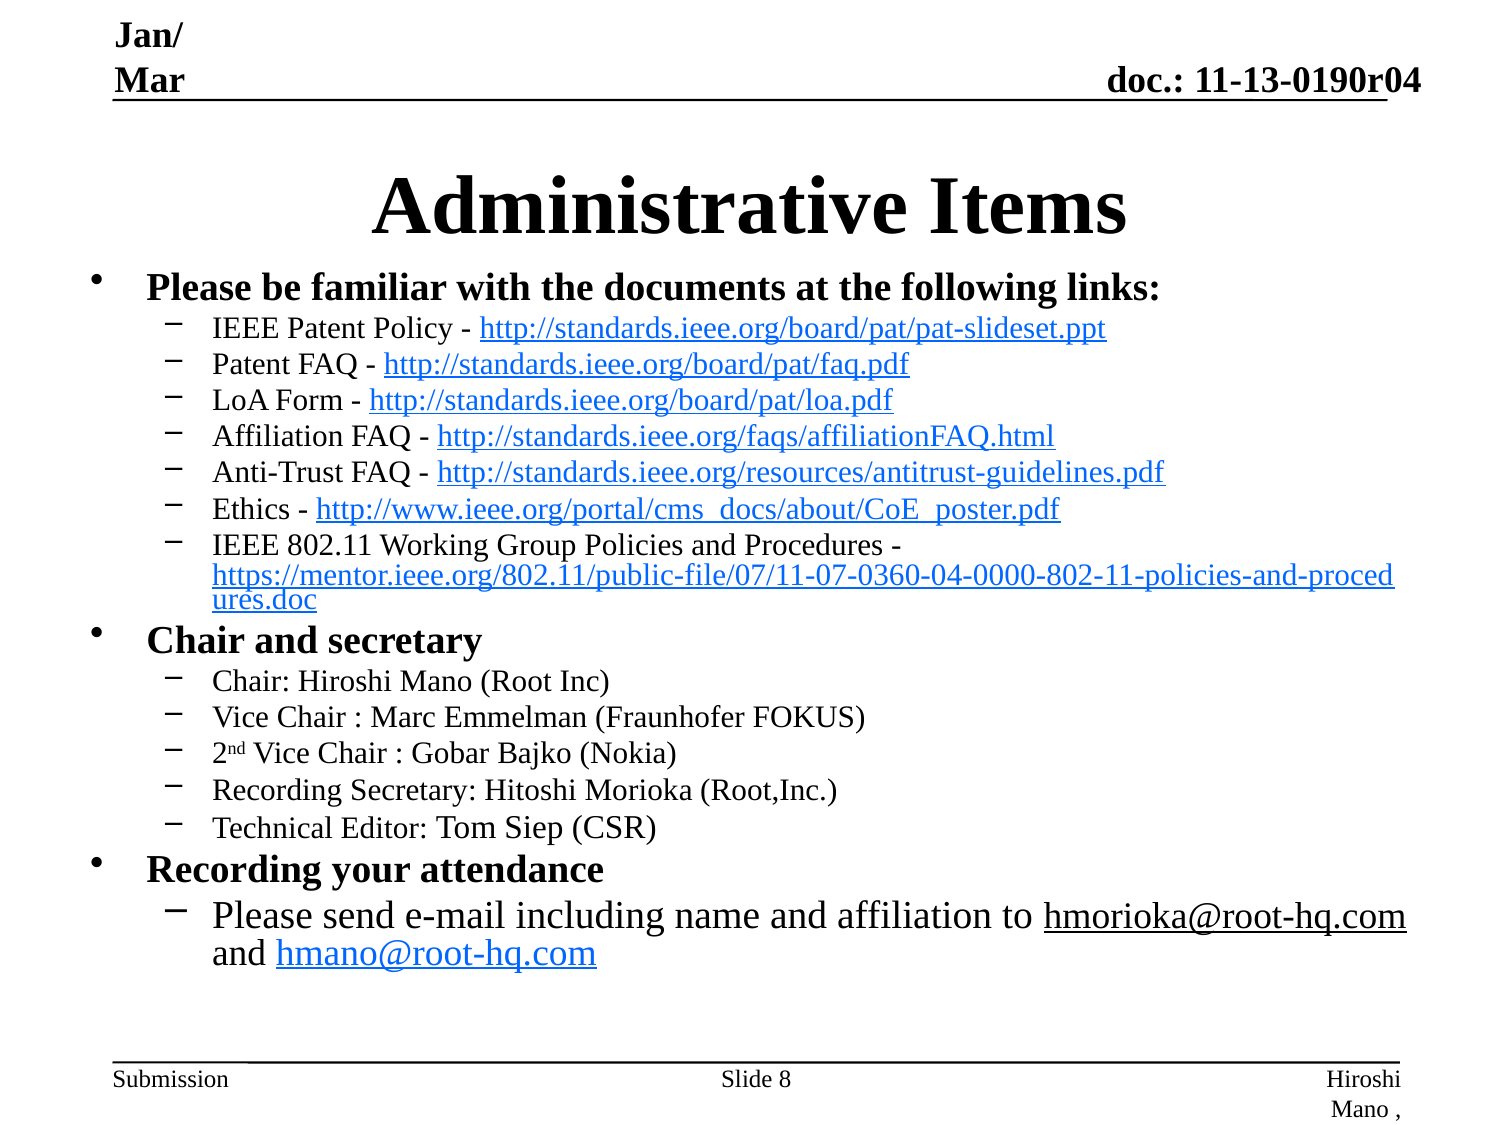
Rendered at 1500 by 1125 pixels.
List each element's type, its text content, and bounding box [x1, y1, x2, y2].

footer Hiroshi Mano , ATRD Root,Lab [1324, 1061, 1402, 1093]
slide_number Slide 8 [712, 1061, 800, 1093]
title Administrative Items [112, 112, 1388, 262]
list Please be familiar with the documents at the following links: IEEE Patent Policy - http://standards.ieee.org/board/pat/pat-slideset.ppt Patent FAQ - http://standards.ieee.org/board/pat/faq.pdf LoA Form - http://standards.ieee.org/board/pat/loa.pdf Affiliation FAQ - http://standards.ieee.org/faqs/affiliationFAQ.html Anti-Trust FAQ - http://standards.ieee.org/resources/antitrust-guidelines.pdf Ethics - http://www.ieee.org/portal/cms_docs/about/CoE_poster.pdf IEEE 802.11 Working Group Policies and Procedures - https://mentor.ieee.org/802.11/public-file/07/11-07-0360-04-0000-802-11-policies-and-procedures.doc Chair and secretary Chair: Hiroshi Mano (Root Inc) Vice Chair : Marc Emmelman (Fraunhofer FOKUS) 2nd Vice Chair : Gobar Bajko (Nokia) Recording Secretary: Hitoshi Morioka (Root,Inc.) Technical Editor: Tom Siep (CSR) Recording your attendance Please send e-mail including name and affiliation to hmorioka@root-hq.com and hmano@root-hq.com [74, 262, 1426, 1063]
slide_number Jan/Mar [114, 54, 224, 101]
